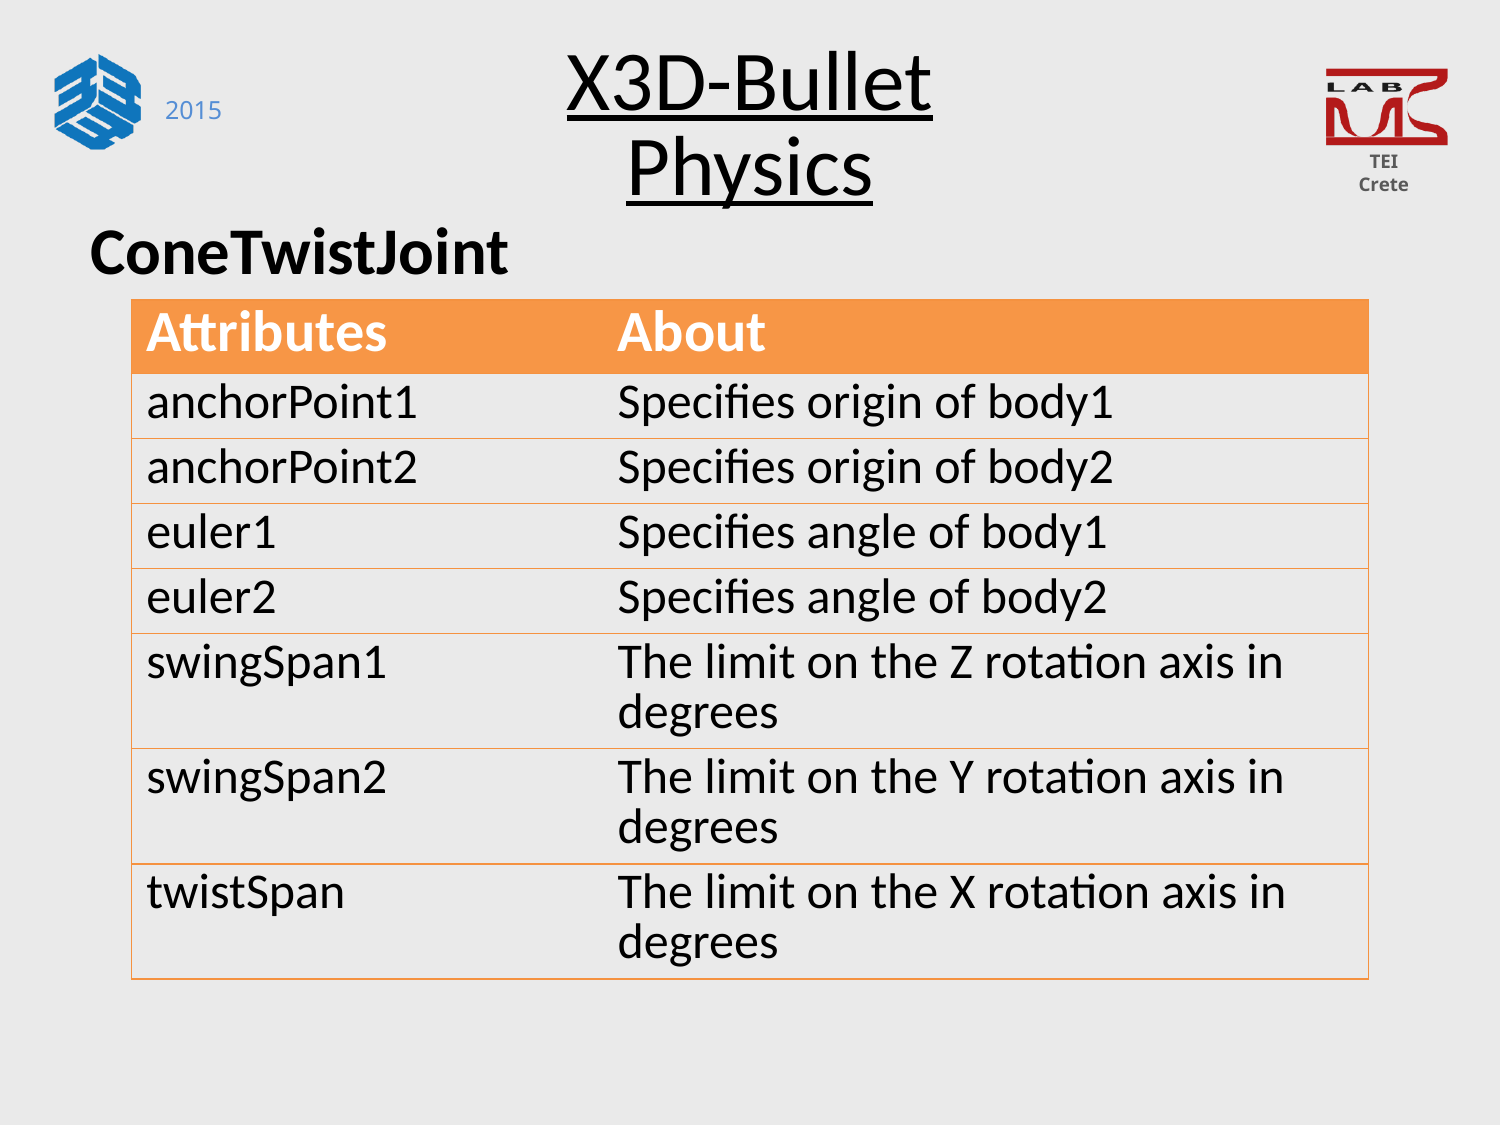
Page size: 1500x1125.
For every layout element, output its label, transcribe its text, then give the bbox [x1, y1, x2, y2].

table_cell swingSpan2 [132, 749, 603, 863]
table_cell anchorPoint1 [132, 374, 603, 438]
text_box TEI Crete [1327, 172, 1441, 203]
picture [1312, 49, 1456, 163]
text_box 2015 [149, 87, 250, 133]
table_cell euler2 [132, 569, 603, 633]
table_cell Specifies origin of body2 [603, 439, 1368, 503]
list ConeTwistJoint [75, 200, 1425, 1063]
table_cell euler1 [132, 504, 603, 568]
table_cell The limit on the X rotation axis in degrees [603, 865, 1368, 978]
table_header Attributes [132, 301, 603, 373]
table_cell twistSpan [132, 865, 603, 978]
table_cell swingSpan1 [132, 634, 603, 748]
table_cell The limit on the Y rotation axis in degrees [603, 749, 1368, 863]
picture [49, 49, 145, 154]
table_cell Specifies origin of body1 [603, 374, 1368, 438]
table_header About [603, 301, 1368, 373]
table_cell anchorPoint2 [132, 439, 603, 503]
table_cell The limit on the Z rotation axis in degrees [603, 634, 1368, 748]
title X3D-Bullet Physics [420, 37, 1080, 225]
table_cell Specifies angle of body2 [603, 569, 1368, 633]
table_cell Specifies angle of body1 [603, 504, 1368, 568]
